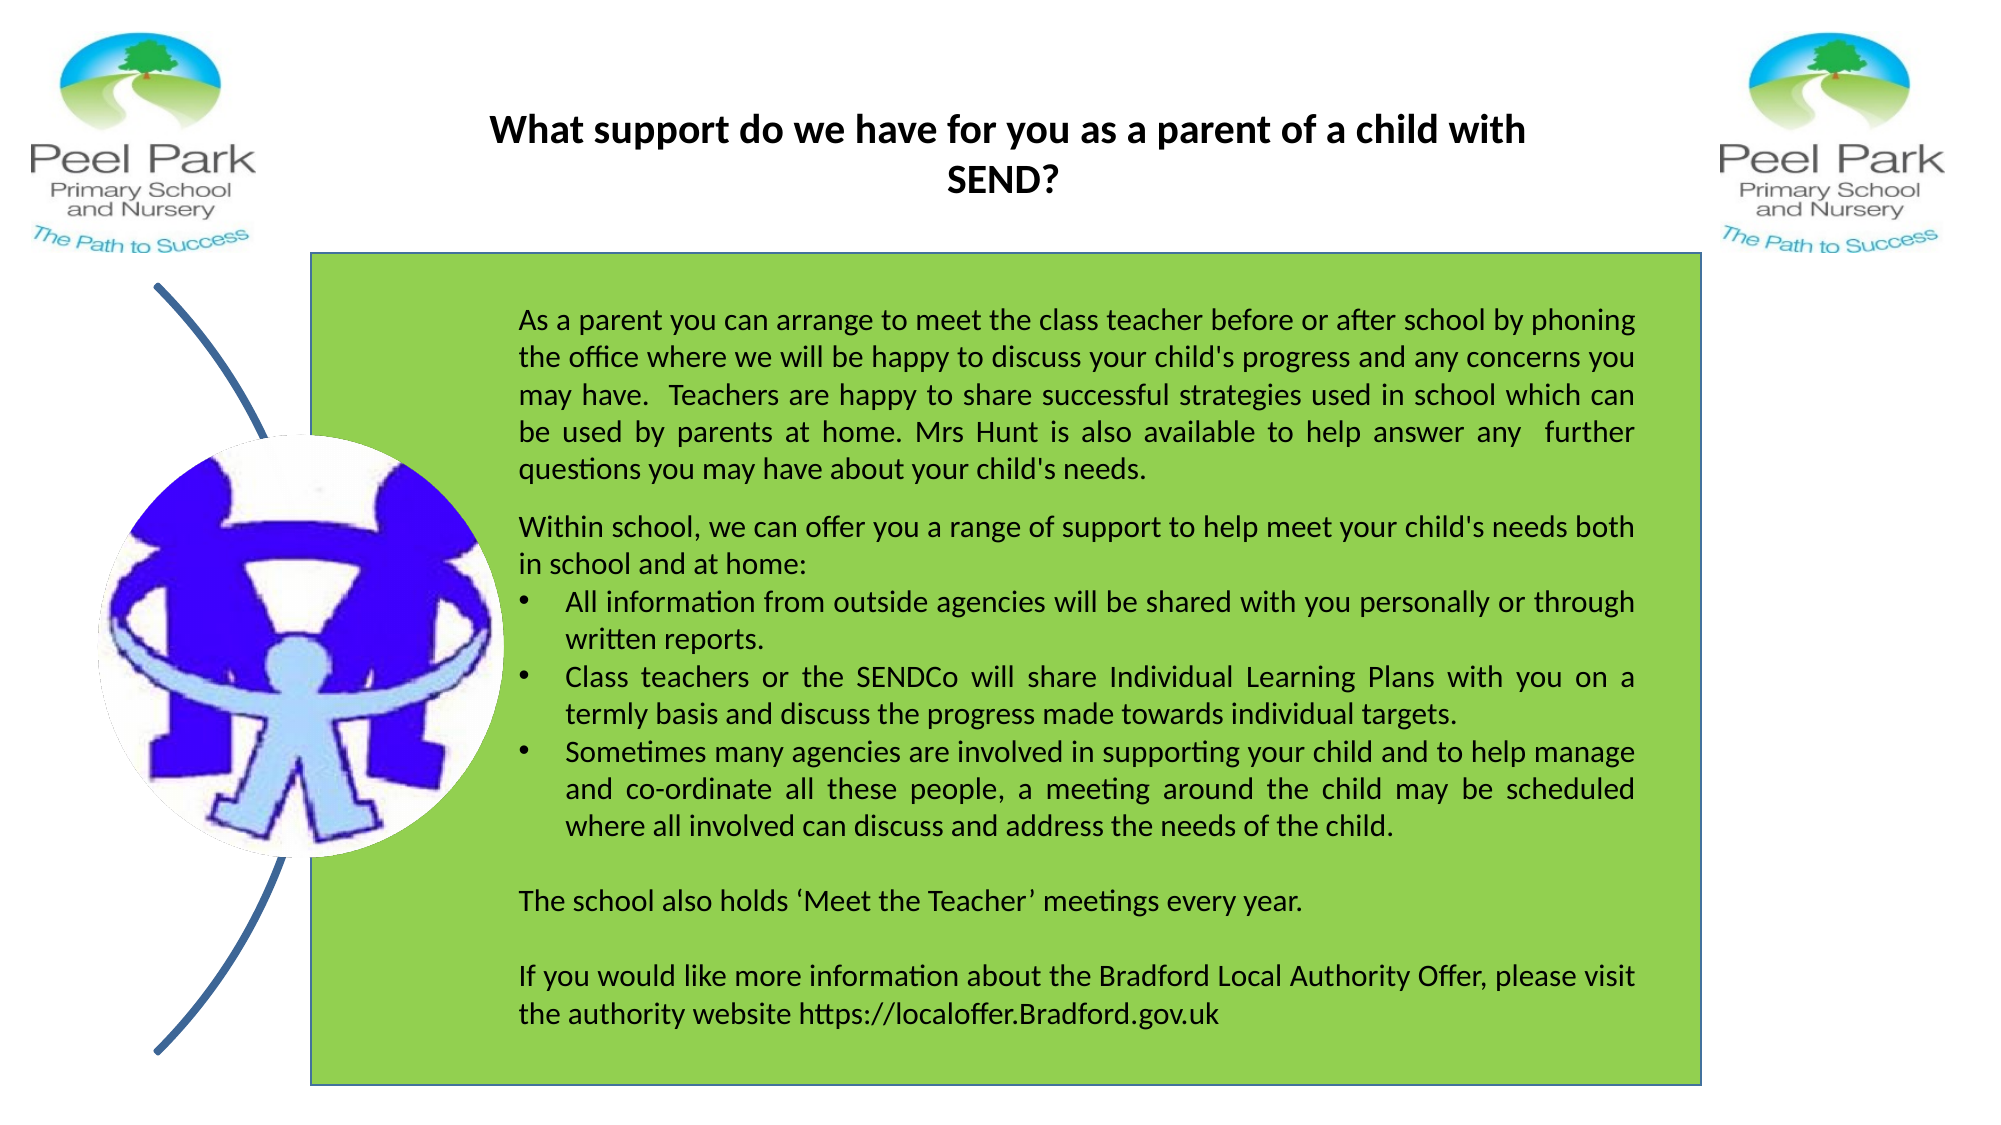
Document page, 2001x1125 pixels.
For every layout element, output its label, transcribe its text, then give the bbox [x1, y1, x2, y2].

text_box What support do we have for you as a parent of a child with SEND? [434, 94, 1583, 210]
picture [1720, 31, 1945, 254]
text_box [155, 284, 265, 434]
text_box As a parent you can arrange to meet the class teacher before or after school by phoning the office where we will be happy to discuss your child's progress and any concerns you may have. Teachers are happy to share successful strategies used in school which can be used by parents at home. Mrs Hunt is also available to help answer any further questions you may have about your child's needs. Within school, we can offer you a range of support to help meet your child's needs both in school and at home: All information from outside agencies will be shared with you personally or through written reports. Class teachers or the SENDCo will share Individual Learning Plans with you on a termly basis and discuss the progress made towards individual targets. Sometimes many agencies are involved in supporting your child and to help manage and co-ordinate all these people, a meeting around the child may be scheduled where all involved can discuss and address the needs of the child. The school also holds ‘Meet the Teacher’ meetings every year. If you would like more information about the Bradford Local Authority Offer, please visit the authority website https://localoffer.Bradford.gov.uk [503, 291, 1653, 1038]
picture [31, 31, 256, 254]
picture [97, 434, 504, 858]
text_box [155, 858, 285, 1054]
text_box [310, 252, 1702, 1086]
